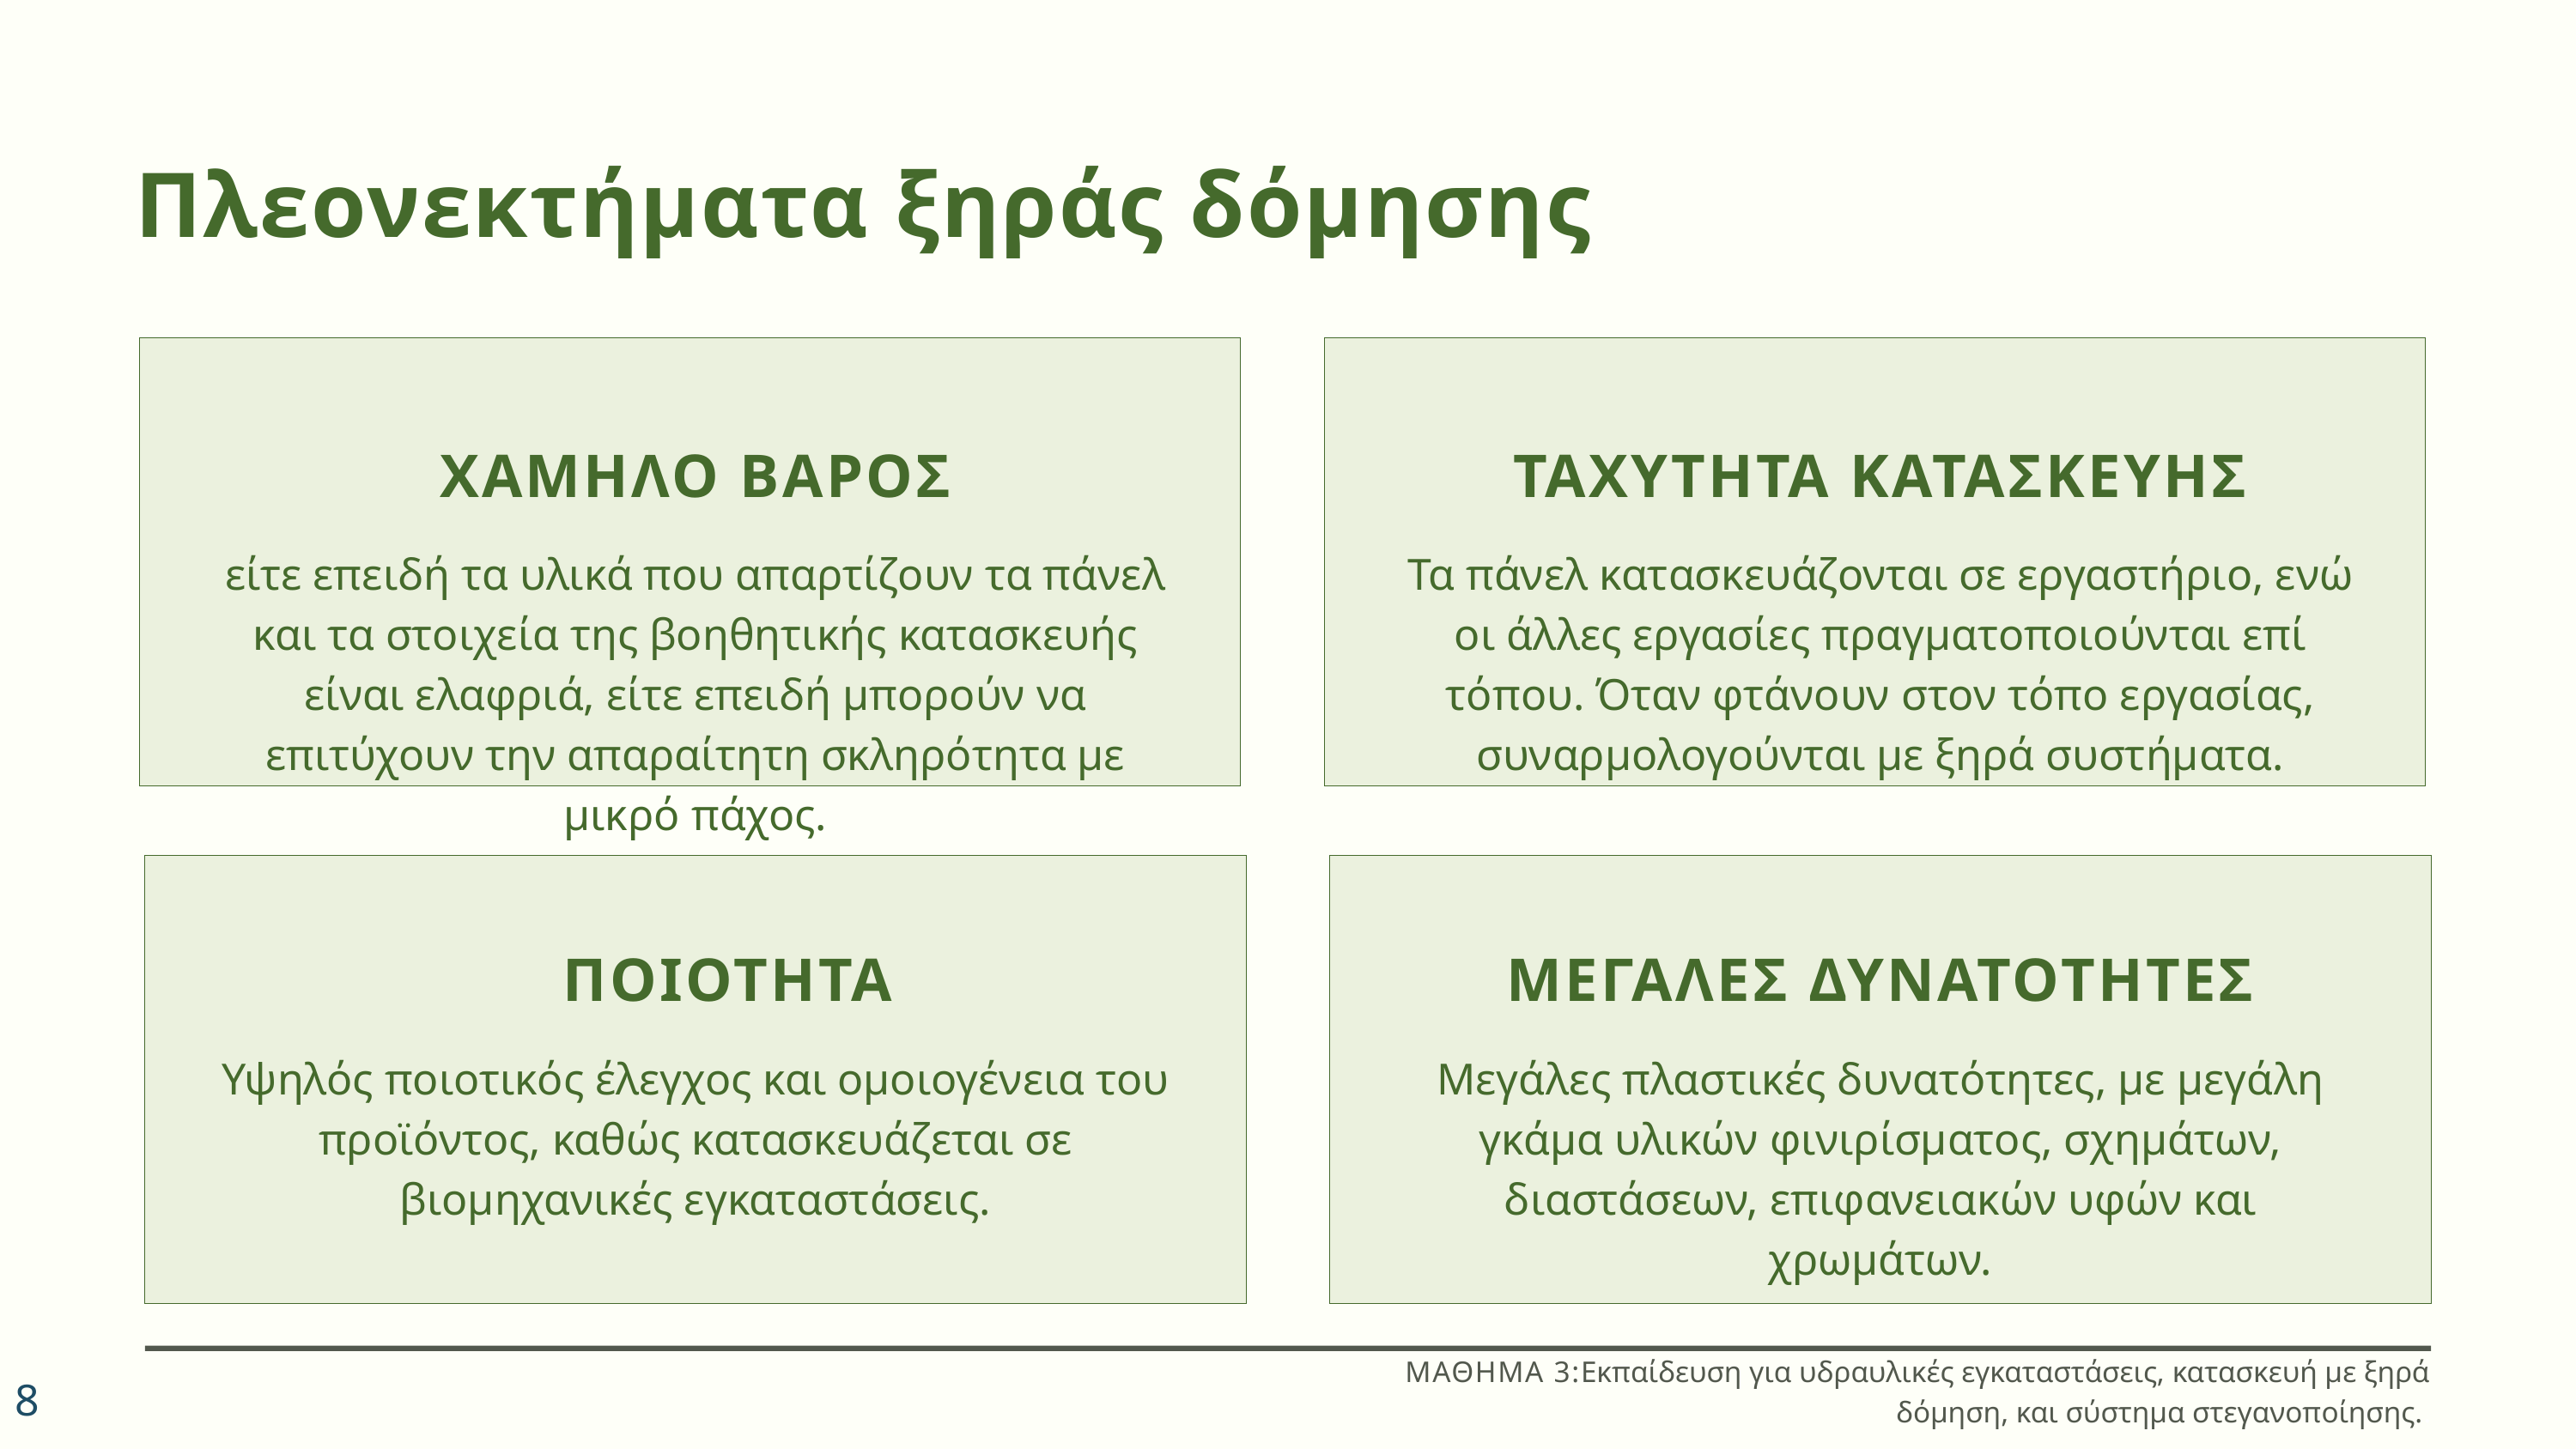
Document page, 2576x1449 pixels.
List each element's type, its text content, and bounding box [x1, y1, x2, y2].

text_box Πλεονεκτήματα ξηράς δόμησης [135, 135, 2470, 256]
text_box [1404, 939, 2357, 1300]
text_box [1404, 434, 2357, 785]
text_box [1324, 337, 2426, 786]
text_box [139, 337, 1241, 786]
text_box [1329, 855, 2432, 1304]
text_box [144, 855, 1247, 1304]
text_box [219, 434, 1172, 785]
text_box ΜΑΘΗΜΑ 3:Εκπαίδευση για υδραυλικές εγκαταστάσεις, κατασκευή με ξηρά δόμηση, και σύστημα στεγανοποίησης.. . [1359, 1348, 2432, 1449]
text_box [219, 939, 1172, 1228]
text_box [144, 1345, 2432, 1351]
slide_number 8 [2, 1376, 303, 1428]
